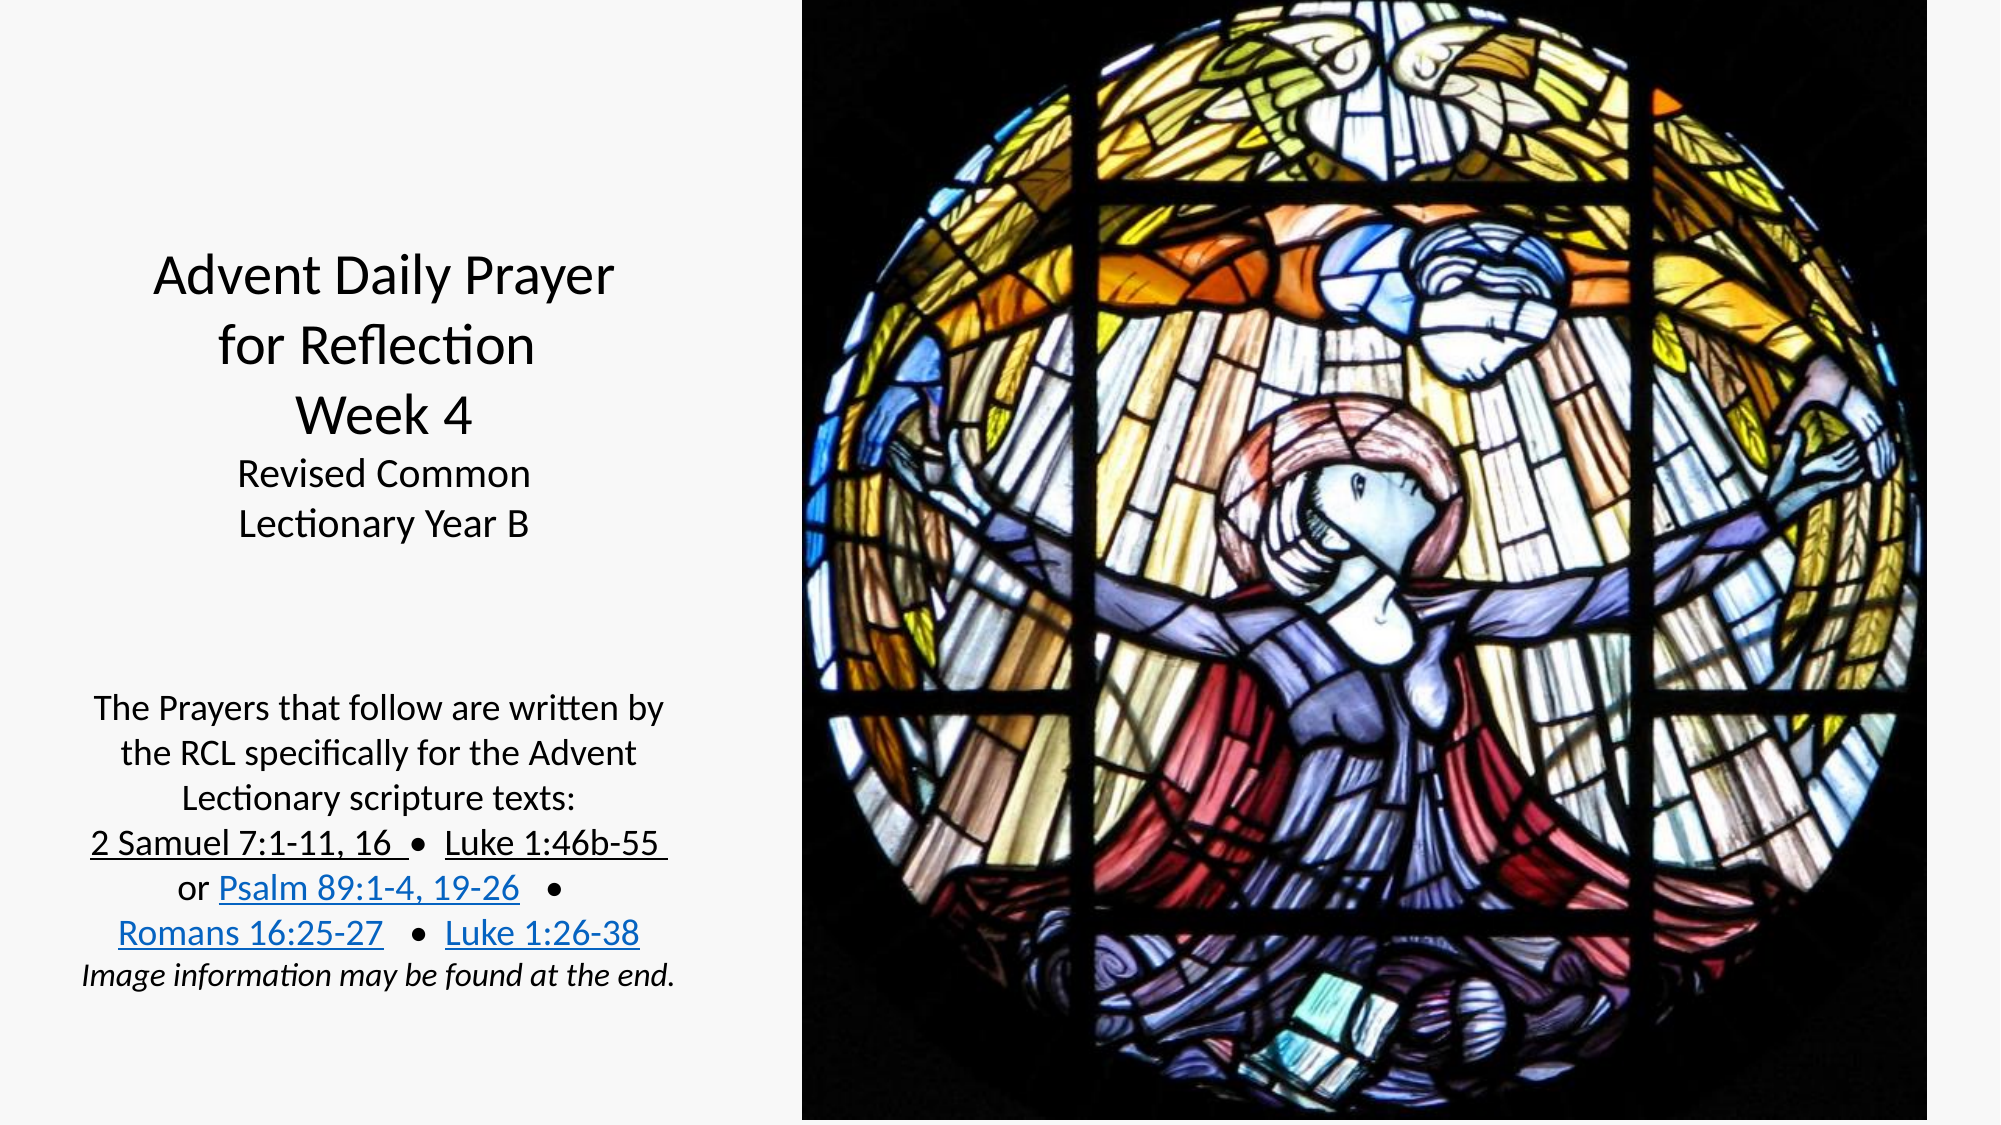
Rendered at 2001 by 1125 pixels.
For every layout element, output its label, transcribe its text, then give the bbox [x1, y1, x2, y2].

text_box Advent Daily Prayer for Reflection Week 4 Revised Common Lectionary Year B [133, 228, 635, 554]
picture [801, 0, 1927, 1120]
text_box The Prayers that follow are written by the RCL specifically for the Advent Lectionary scripture texts: 2 Samuel 7:1-11, 16 • Luke 1:46b-55 or Psalm 89:1-4, 19-26 • Romans 16:25-27 • Luke 1:26-38 Image information may be found at the end. [61, 675, 697, 1001]
